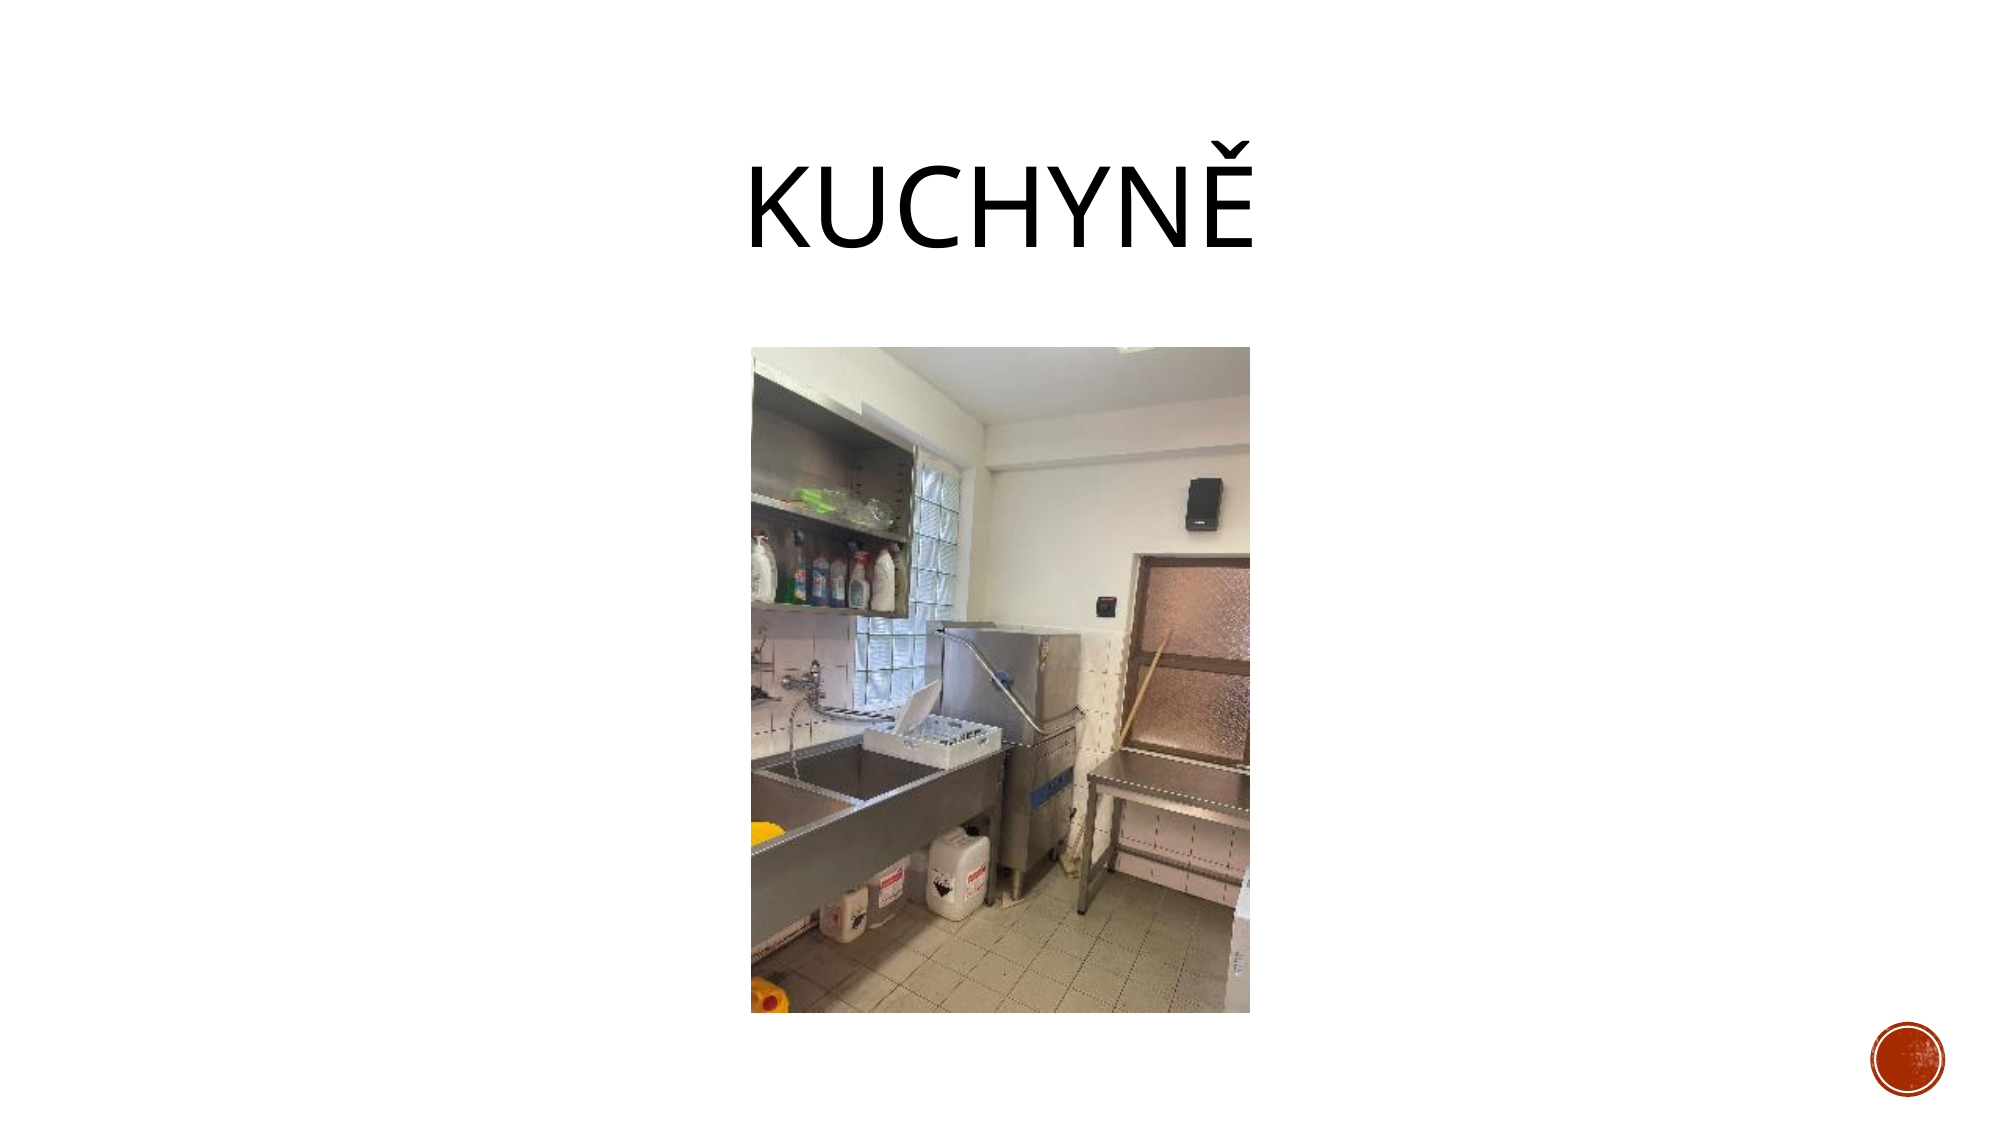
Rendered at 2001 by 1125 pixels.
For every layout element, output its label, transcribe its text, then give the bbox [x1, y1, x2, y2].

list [754, 351, 1248, 1011]
title KUCHYNĚ [175, 79, 1826, 344]
